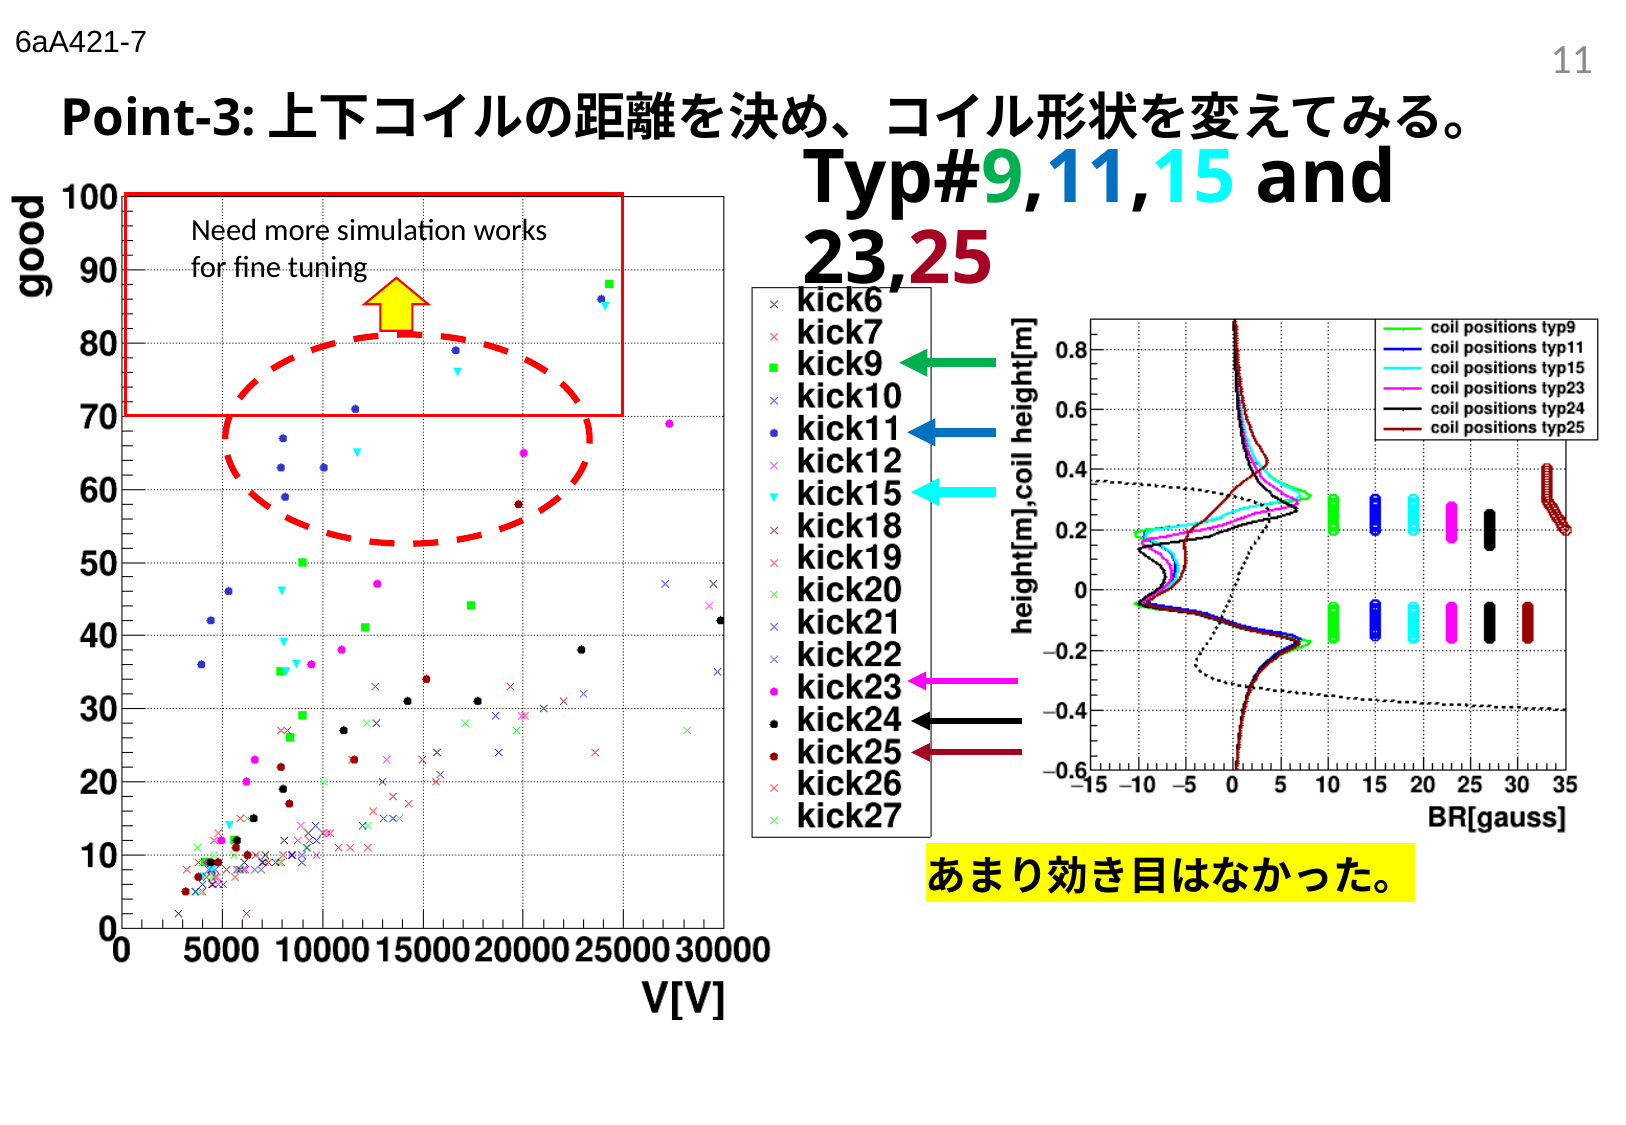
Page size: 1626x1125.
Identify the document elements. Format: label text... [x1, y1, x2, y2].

text_box 6aA421-7 [0, 14, 203, 66]
slide_number 11 [1242, 33, 1609, 82]
text_box あまり効き目はなかった。 [941, 842, 1533, 906]
title Typ#9,11,15 and 23,25 [941, 130, 1589, 308]
picture [995, 259, 1625, 861]
picture [0, 105, 941, 1020]
text_box Point-3:上下コイルの距離を決め、コイル形状を変えてみる。 [45, 61, 1511, 176]
